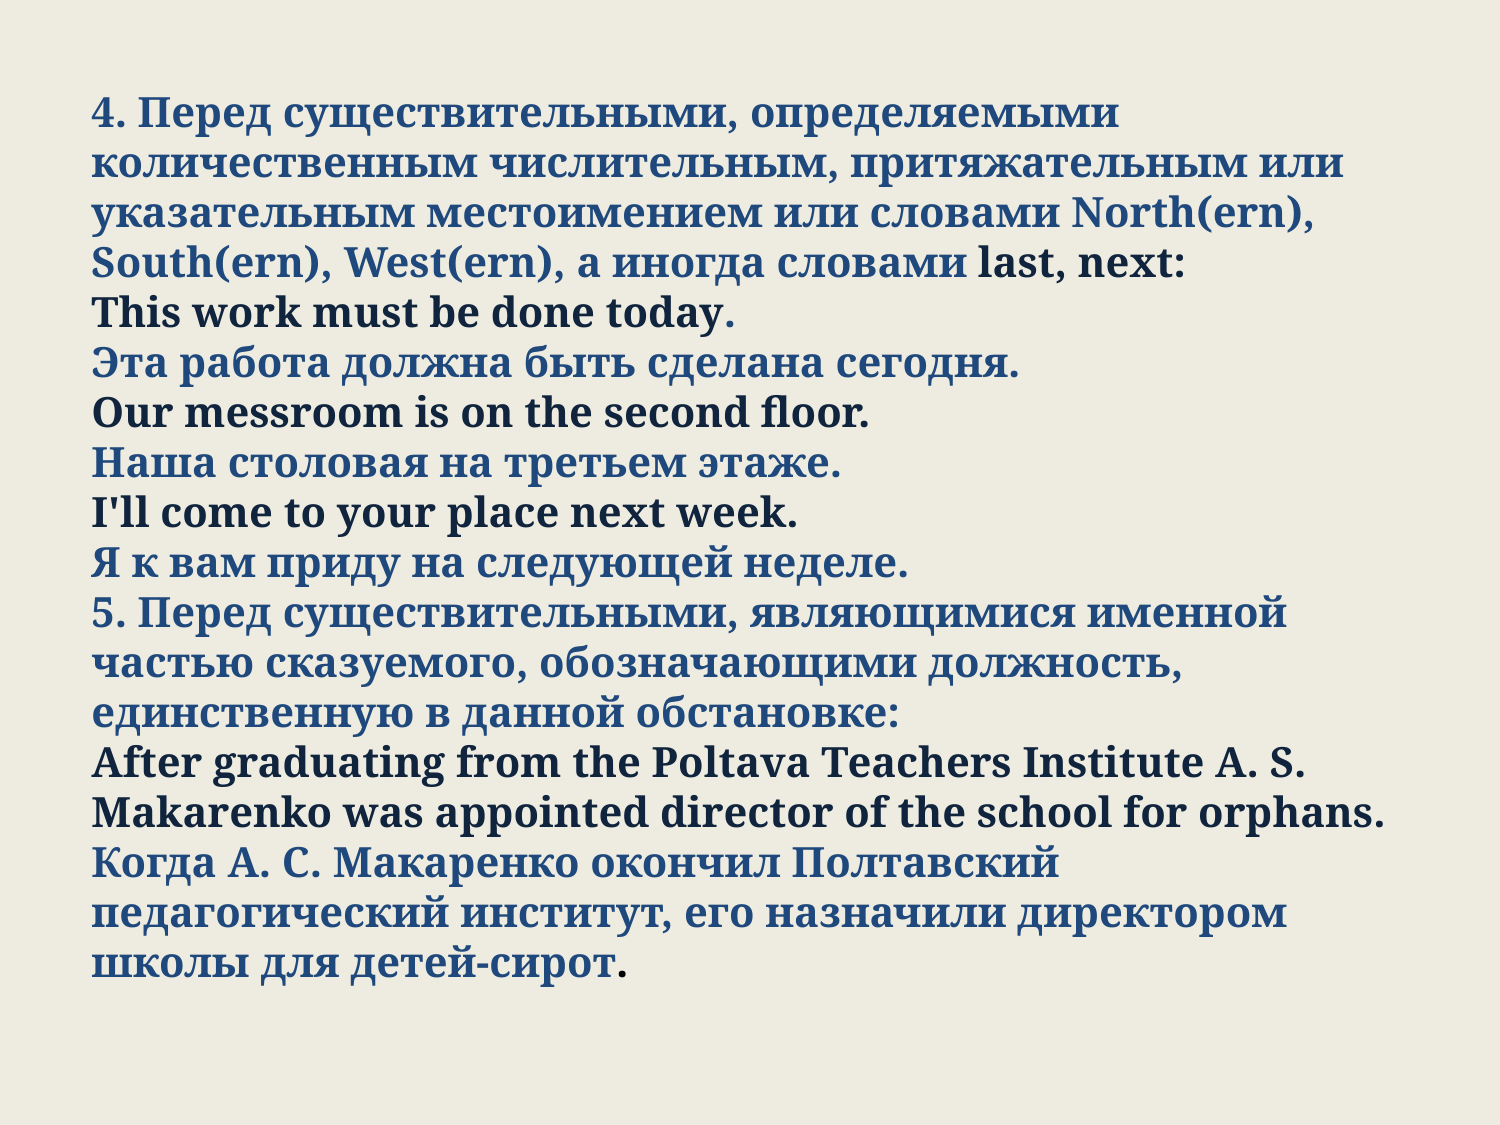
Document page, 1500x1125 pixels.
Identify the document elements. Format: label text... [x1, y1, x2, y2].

text_box 4. Перед существительными, определяемыми количественным числительным, притяжательным или указательным местоимением или словами North(ern), South(ern), West(ern), а иногда словами last, next: This work must be done today. Эта работа должна быть сделана сегодня. Our messroom is on the second floor. Наша столовая на третьем этаже. I'll come to your place next week. Я к вам приду на следующей неделе. 5. Перед существительными, являющимися именной частью сказуемого, обозначающими должность, единственную в данной обстановке: After graduating from the Poltava Teachers Institute A. S. Makarenko was appointed director of the school for orphans. Когда А. С. Макаренко окончил Полтавский педагогический институт, его назначили директором школы для детей-сирот. [76, 78, 1436, 994]
